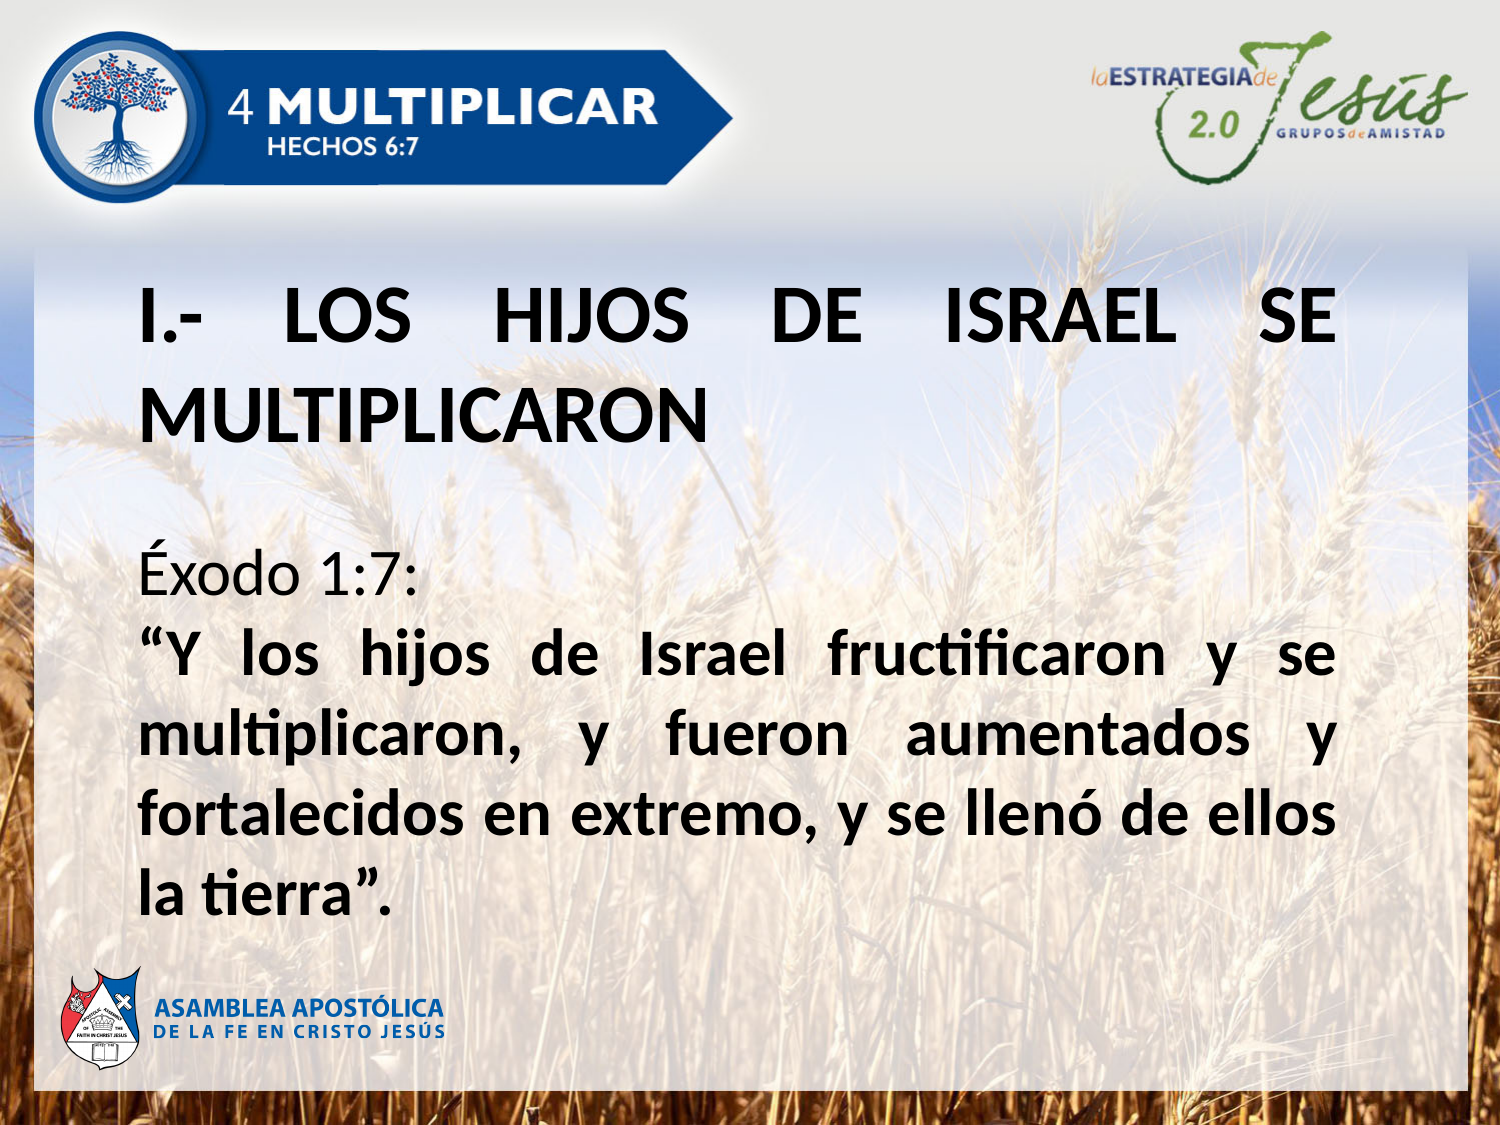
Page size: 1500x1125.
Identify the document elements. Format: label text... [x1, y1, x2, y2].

text_box I.- LOS HIJOS DE ISRAEL SE MULTIPLICARON Éxodo 1:7: “Y los hijos de Israel fructificaron y se multiplicaron, y fueron aumentados y fortalecidos en extremo, y se llenó de ellos la tierra”. [122, 251, 1354, 937]
picture [0, 0, 1500, 1125]
